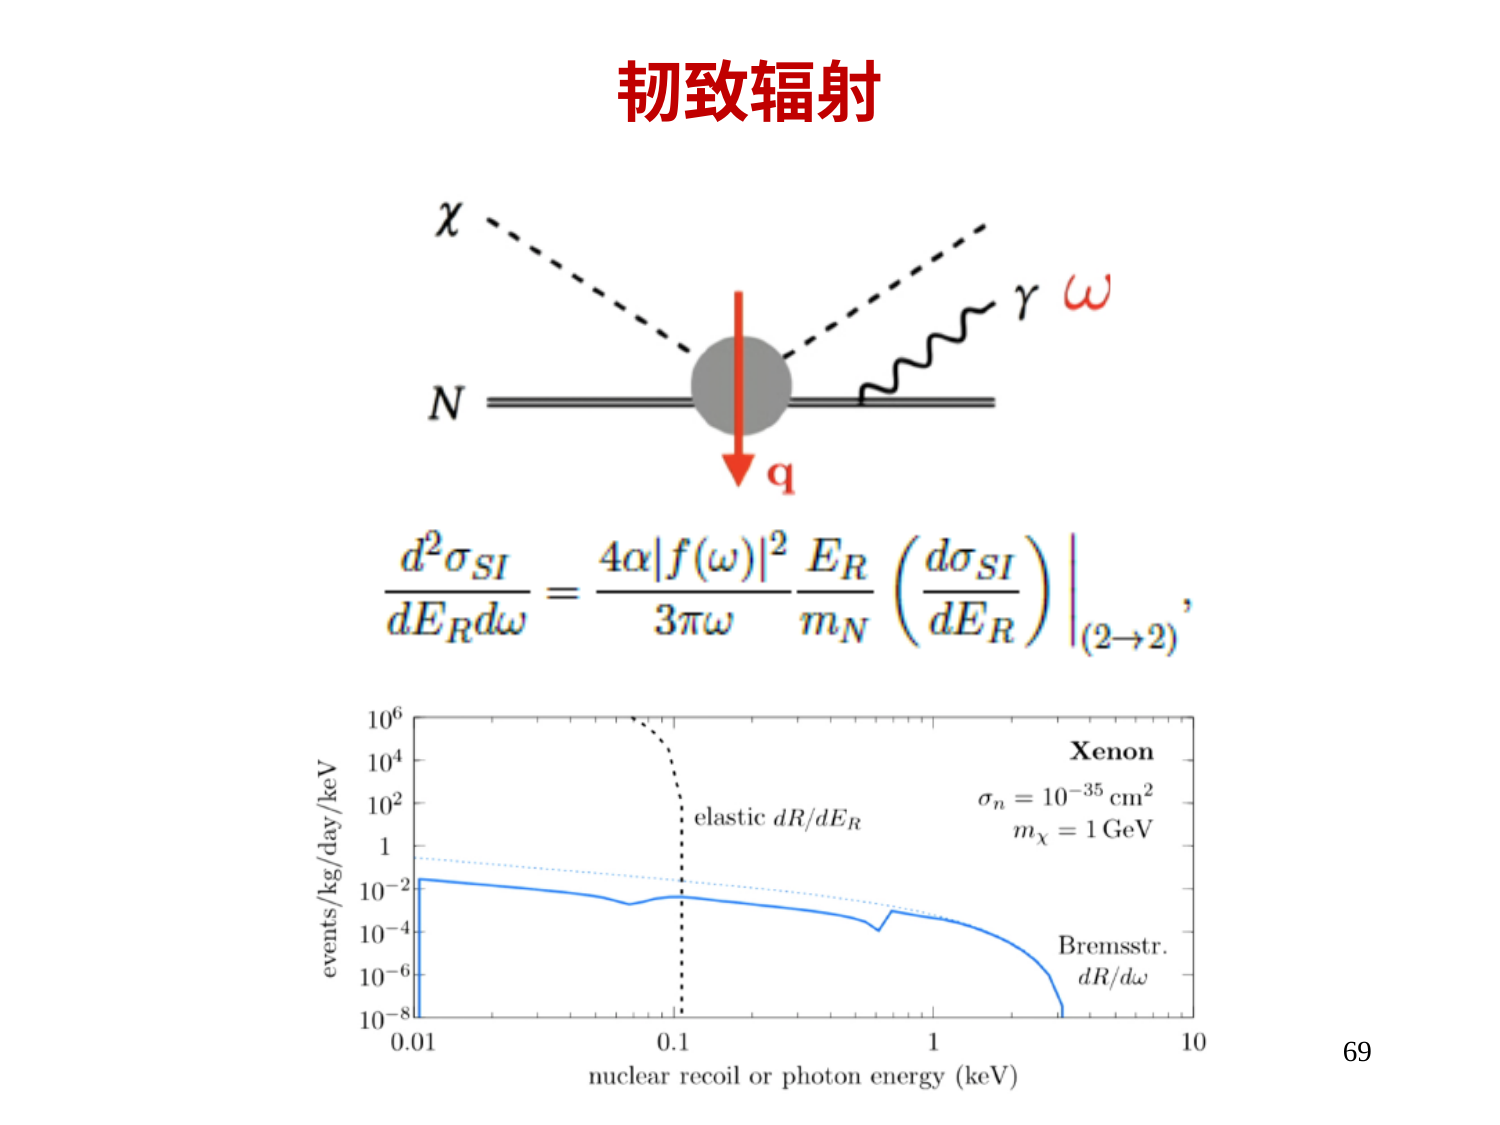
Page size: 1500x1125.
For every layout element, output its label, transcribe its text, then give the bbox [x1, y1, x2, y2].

picture [338, 149, 1238, 683]
slide_number 69 [1234, 1024, 1388, 1101]
picture [295, 691, 1232, 1095]
text_box 韧致辐射 [159, 42, 1341, 138]
